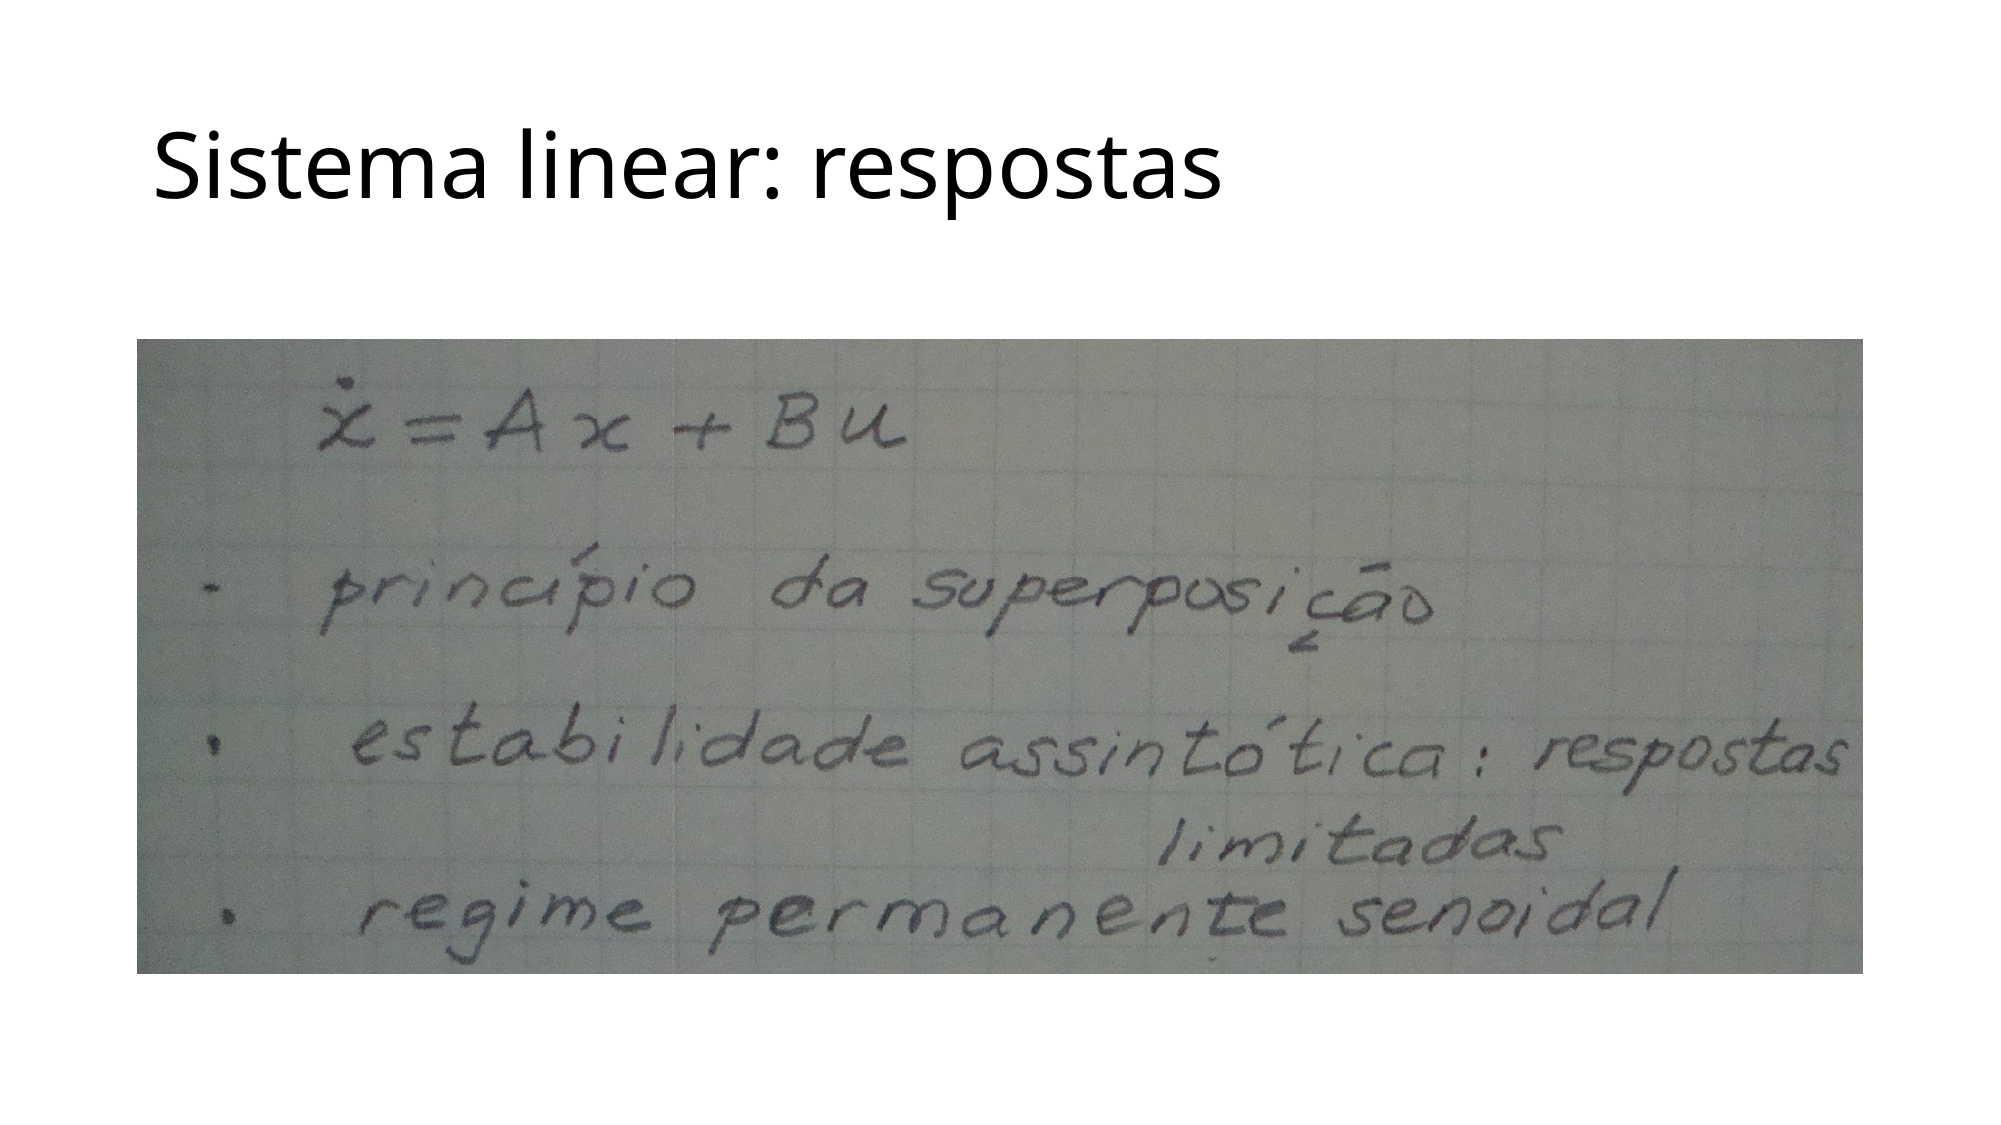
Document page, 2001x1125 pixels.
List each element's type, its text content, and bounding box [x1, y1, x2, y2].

title Sistema linear: respostas [137, 59, 1863, 278]
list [137, 339, 1863, 974]
